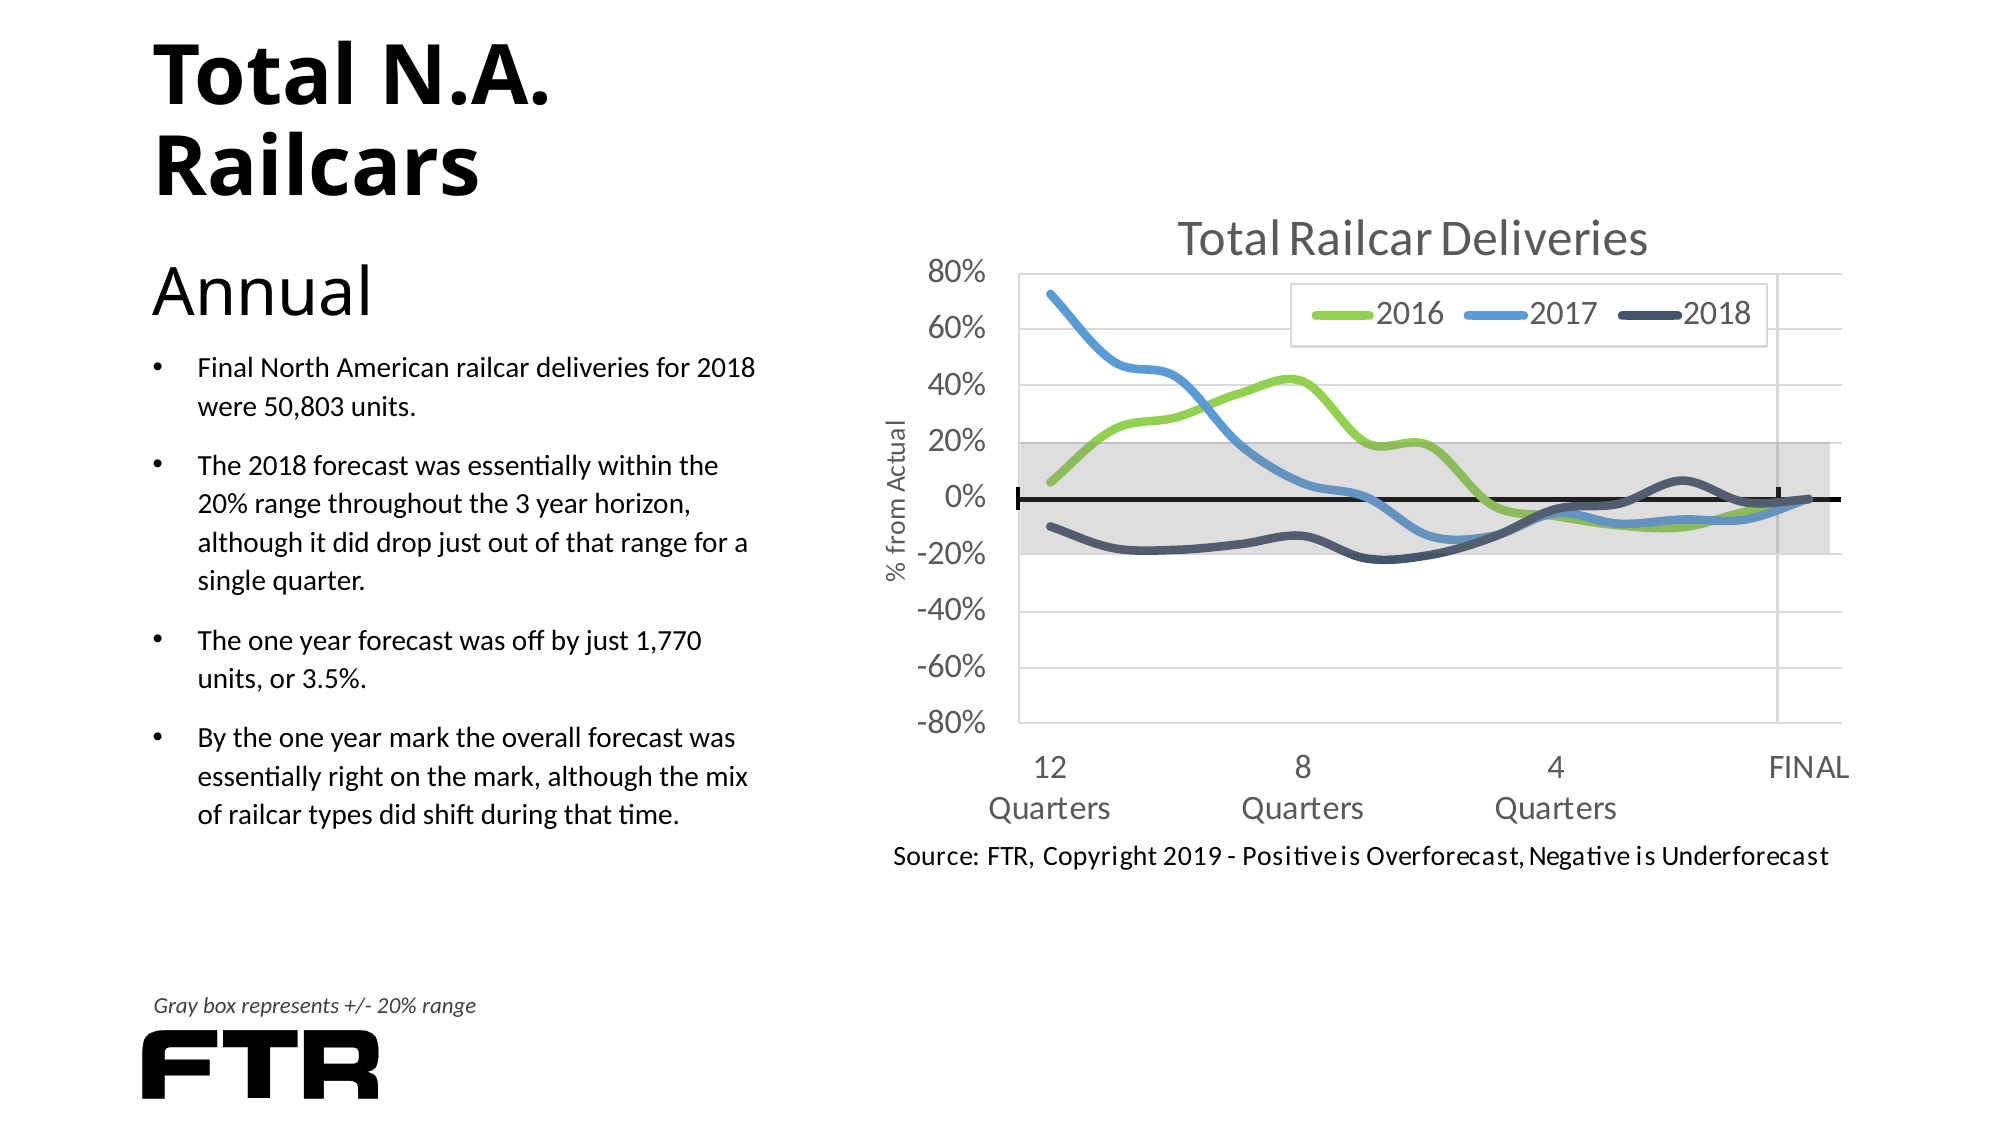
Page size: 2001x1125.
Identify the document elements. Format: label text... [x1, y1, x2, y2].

picture [124, 1017, 391, 1111]
text_box Gray box represents +/- 20% range [138, 983, 492, 1026]
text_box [872, 201, 1899, 886]
list Final North American railcar deliveries for 2018 were 50,803 units. The 2018 forecast was essentially within the 20% range throughout the 3 year horizon, although it did drop just out of that range for a single quarter. The one year forecast was off by just 1,770 units, or 3.5%. By the one year mark the overall forecast was essentially right on the mark, although the mix of railcar types did shift during that time. [137, 337, 783, 886]
title Total N.A. Railcars Annual [137, 75, 783, 337]
